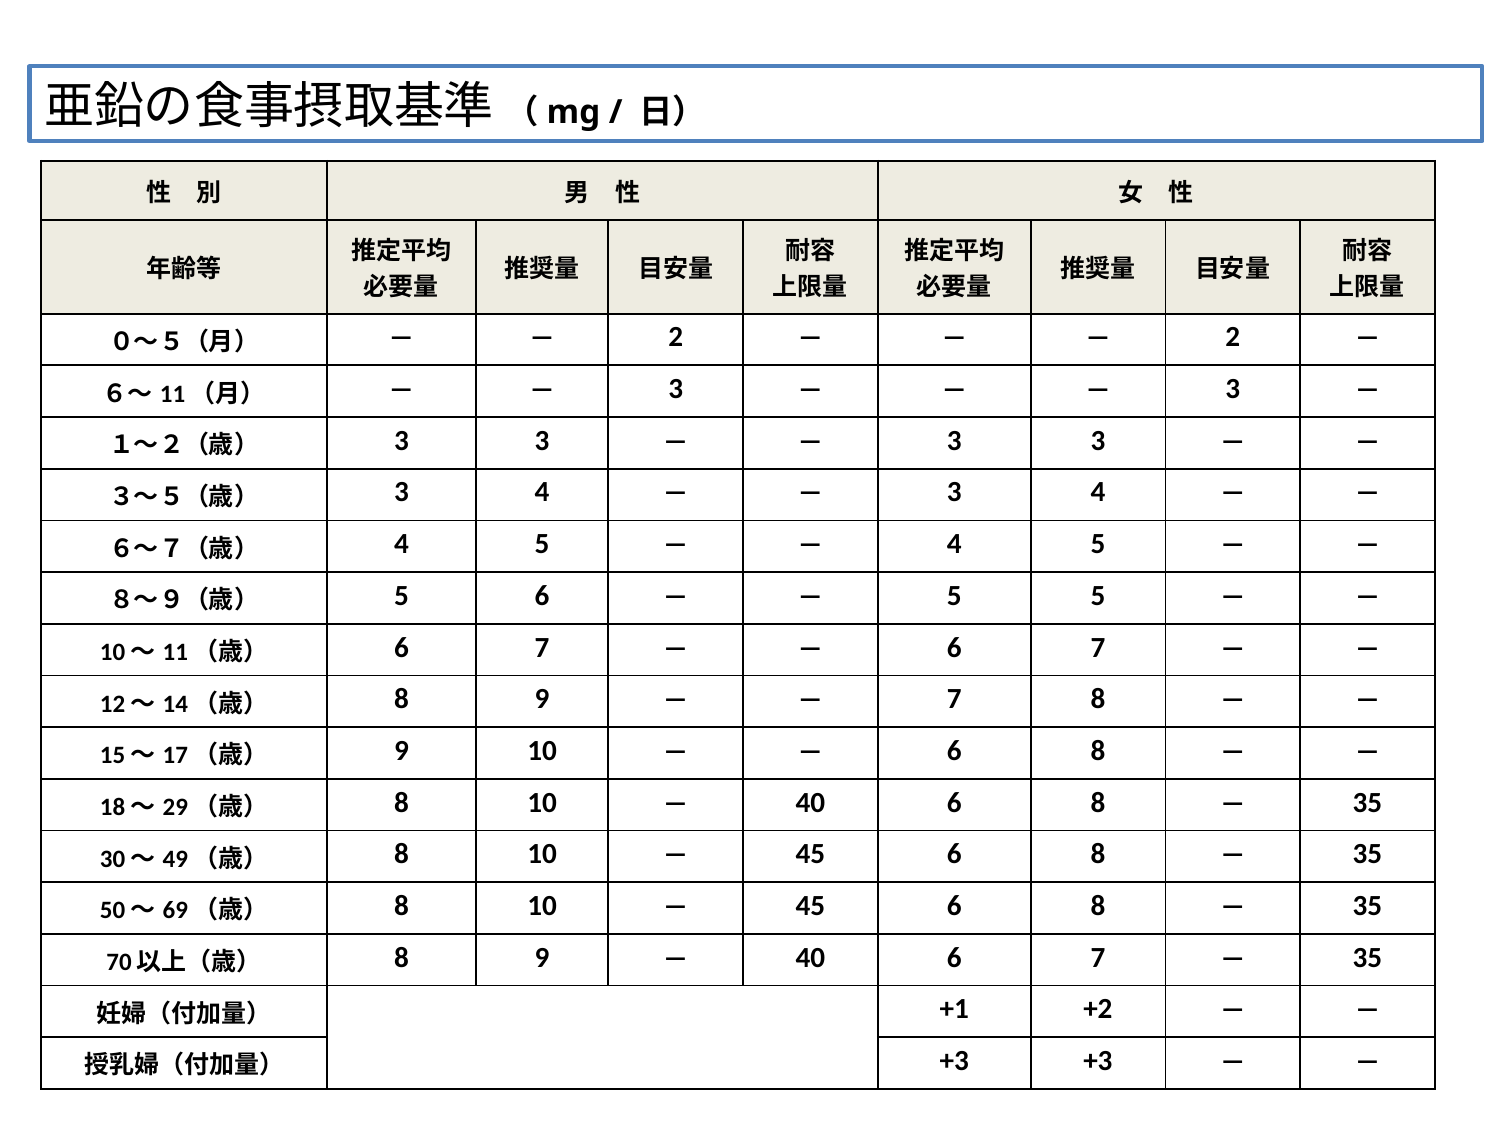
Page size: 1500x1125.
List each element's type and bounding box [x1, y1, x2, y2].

table_cell [879, 221, 1030, 313]
table_header [328, 162, 877, 219]
table_cell [879, 418, 1030, 468]
table_cell [879, 728, 1030, 778]
table_cell [328, 521, 475, 571]
table_cell [1301, 366, 1434, 416]
table_cell [879, 831, 1030, 881]
table_cell [477, 470, 607, 520]
table_cell [879, 676, 1030, 726]
table_cell [1301, 470, 1434, 520]
table_cell [477, 728, 607, 778]
table_cell [42, 676, 326, 726]
table_cell [1301, 625, 1434, 675]
table_header [879, 162, 1434, 219]
table_cell [477, 221, 607, 313]
table_cell [1166, 221, 1299, 313]
table_cell [1166, 521, 1299, 571]
table_cell [609, 521, 742, 571]
table_cell [1301, 221, 1434, 313]
table_cell [477, 780, 607, 830]
table_cell [1166, 883, 1299, 933]
text_box [27, 64, 1484, 143]
table_cell [609, 625, 742, 675]
table_cell [328, 418, 475, 468]
table_cell [609, 728, 742, 778]
table_cell [1166, 1038, 1299, 1088]
table_cell [1301, 521, 1434, 571]
table_cell [477, 935, 607, 985]
table_cell [1166, 625, 1299, 675]
table_cell [1032, 573, 1165, 623]
table_cell [1032, 935, 1165, 985]
table_cell [1032, 883, 1165, 933]
table_cell [42, 728, 326, 778]
table_cell [1032, 676, 1165, 726]
table_cell [744, 780, 877, 830]
table_cell [609, 315, 742, 364]
table_cell [1032, 780, 1165, 830]
table_cell [477, 676, 607, 726]
table_cell [1032, 366, 1165, 416]
table_cell [1301, 883, 1434, 933]
table_cell [879, 883, 1030, 933]
table_cell [1301, 831, 1434, 881]
table_cell [744, 521, 877, 571]
table_cell [477, 366, 607, 416]
table_cell [879, 470, 1030, 520]
table_cell [879, 1038, 1030, 1088]
table_cell [42, 1038, 326, 1088]
table_cell [477, 831, 607, 881]
table_cell [1032, 831, 1165, 881]
table_cell [609, 366, 742, 416]
table_cell [42, 883, 326, 933]
table_cell [328, 366, 475, 416]
table_cell [477, 521, 607, 571]
table_cell [1166, 831, 1299, 881]
table_cell [744, 831, 877, 881]
table_cell [328, 935, 475, 985]
table_cell [744, 625, 877, 675]
table_cell [1166, 676, 1299, 726]
table_cell [42, 418, 326, 468]
table_cell [42, 366, 326, 416]
table_cell [328, 780, 475, 830]
table_cell [1301, 780, 1434, 830]
table_cell [1032, 470, 1165, 520]
table_cell [42, 935, 326, 985]
table_cell [42, 315, 326, 364]
table_cell [609, 883, 742, 933]
table_cell [1301, 573, 1434, 623]
table_cell [1301, 418, 1434, 468]
table_cell [1301, 1038, 1434, 1088]
table_cell [879, 986, 1030, 1036]
table_cell [609, 573, 742, 623]
table_cell [879, 573, 1030, 623]
table_cell [42, 470, 326, 520]
table_cell [879, 521, 1030, 571]
table_cell [328, 221, 475, 313]
table_cell [744, 221, 877, 313]
table_cell [328, 676, 475, 726]
table_cell [477, 883, 607, 933]
table_cell [609, 470, 742, 520]
table_cell [42, 521, 326, 571]
table_cell [1032, 728, 1165, 778]
table_cell [879, 625, 1030, 675]
table_cell [744, 935, 877, 985]
table_cell [1166, 418, 1299, 468]
table_cell [744, 573, 877, 623]
table_cell [42, 221, 326, 313]
table_cell [328, 470, 475, 520]
table_cell [609, 418, 742, 468]
table_cell [1166, 366, 1299, 416]
table_cell [1032, 1038, 1165, 1088]
table_cell [1166, 315, 1299, 364]
table_cell [1301, 315, 1434, 364]
table_cell [1166, 935, 1299, 985]
table_cell [328, 315, 475, 364]
table_cell [609, 935, 742, 985]
table_cell [744, 728, 877, 778]
table_cell [328, 625, 475, 675]
table_cell [328, 831, 475, 881]
table_cell [1301, 676, 1434, 726]
table_cell [328, 986, 877, 1088]
table_cell [879, 366, 1030, 416]
table_cell [879, 935, 1030, 985]
table_cell [744, 883, 877, 933]
table_cell [42, 573, 326, 623]
table_cell [1166, 728, 1299, 778]
table_cell [477, 625, 607, 675]
table_cell [744, 418, 877, 468]
table_cell [477, 315, 607, 364]
table_cell [744, 315, 877, 364]
table_cell [328, 573, 475, 623]
table_cell [42, 625, 326, 675]
table_cell [744, 676, 877, 726]
table_header [42, 162, 326, 219]
table_cell [1166, 986, 1299, 1036]
table_cell [609, 831, 742, 881]
table_cell [1032, 315, 1165, 364]
table_cell [879, 315, 1030, 364]
table_cell [879, 780, 1030, 830]
table_cell [328, 728, 475, 778]
table_cell [42, 780, 326, 830]
table_cell [744, 366, 877, 416]
table_cell [42, 986, 326, 1036]
table_cell [609, 780, 742, 830]
table_cell [1166, 470, 1299, 520]
table_cell [744, 470, 877, 520]
table_cell [1032, 418, 1165, 468]
table_cell [609, 676, 742, 726]
table_cell [1032, 625, 1165, 675]
table_cell [42, 831, 326, 881]
table_cell [477, 573, 607, 623]
table_cell [609, 221, 742, 313]
table_cell [1301, 935, 1434, 985]
table_cell [477, 418, 607, 468]
table_cell [1032, 521, 1165, 571]
table_cell [1166, 780, 1299, 830]
table_cell [1166, 573, 1299, 623]
table_cell [1301, 986, 1434, 1036]
table_cell [1032, 221, 1165, 313]
table_cell [1301, 728, 1434, 778]
table_cell [328, 883, 475, 933]
table_cell [1032, 986, 1165, 1036]
